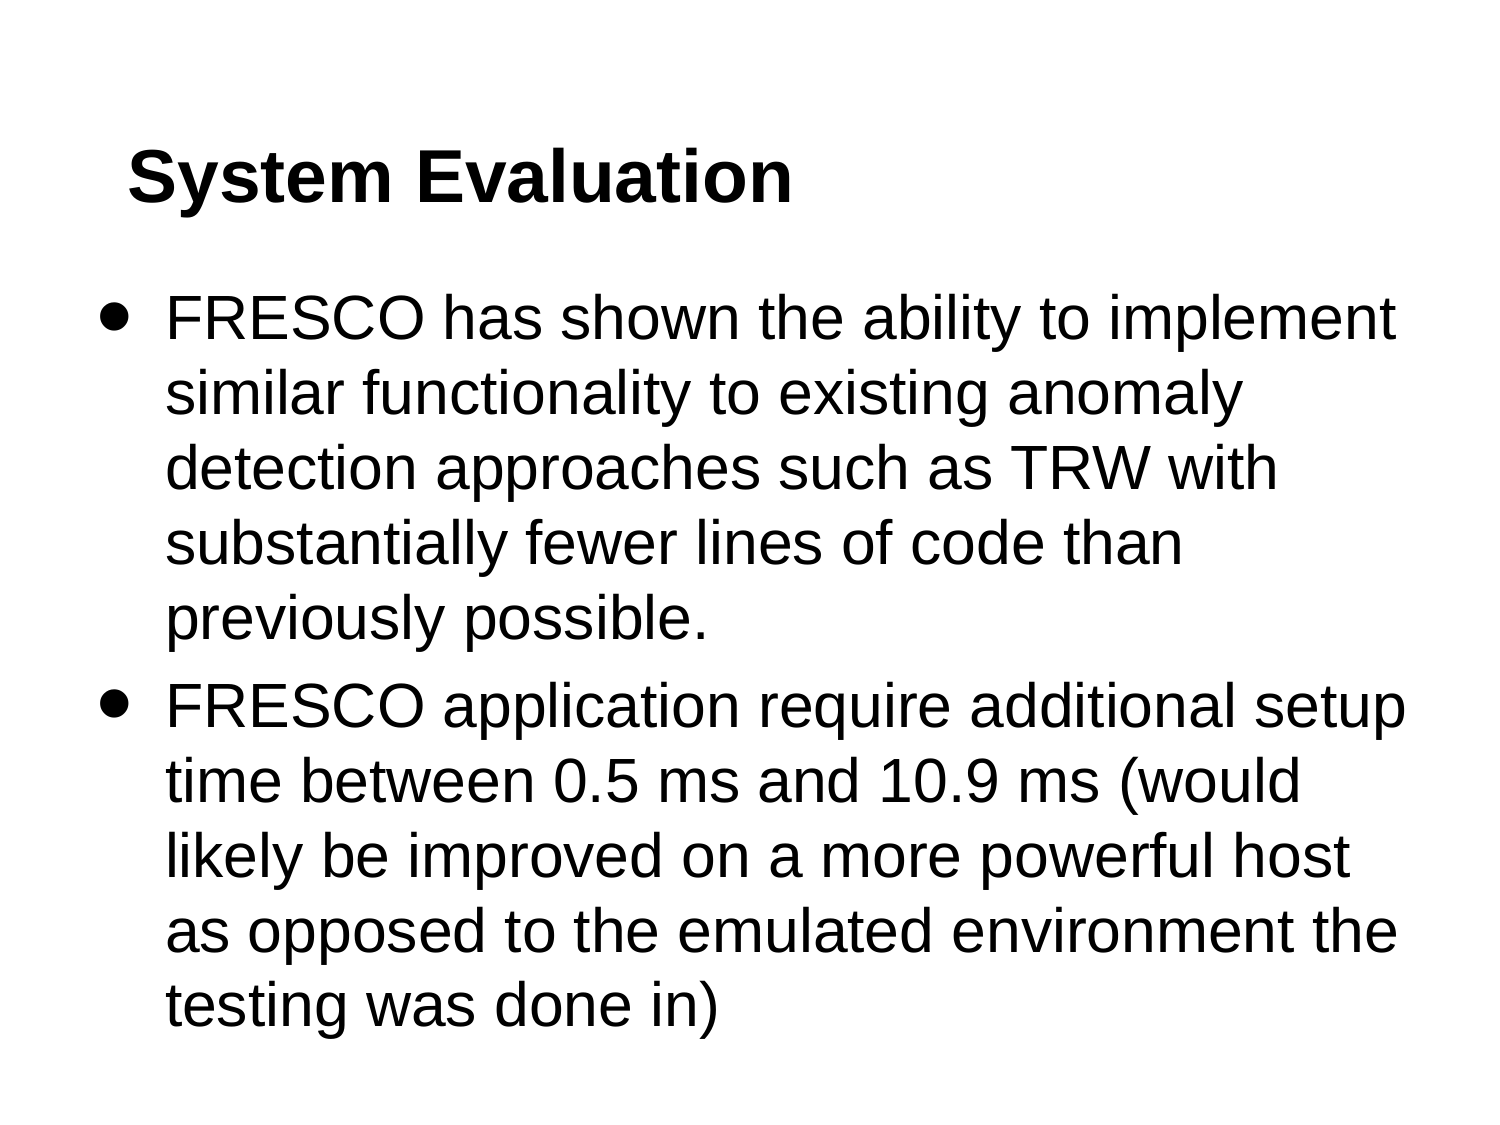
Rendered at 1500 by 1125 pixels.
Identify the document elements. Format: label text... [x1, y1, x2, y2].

list FRESCO has shown the ability to implement similar functionality to existing anomaly detection approaches such as TRW with substantially fewer lines of code than previously possible. FRESCO application require additional setup time between 0.5 ms and 10.9 ms (would likely be improved on a more powerful host as opposed to the emulated environment the testing was done in) [75, 262, 1425, 1078]
title System Evaluation [75, 45, 1425, 233]
